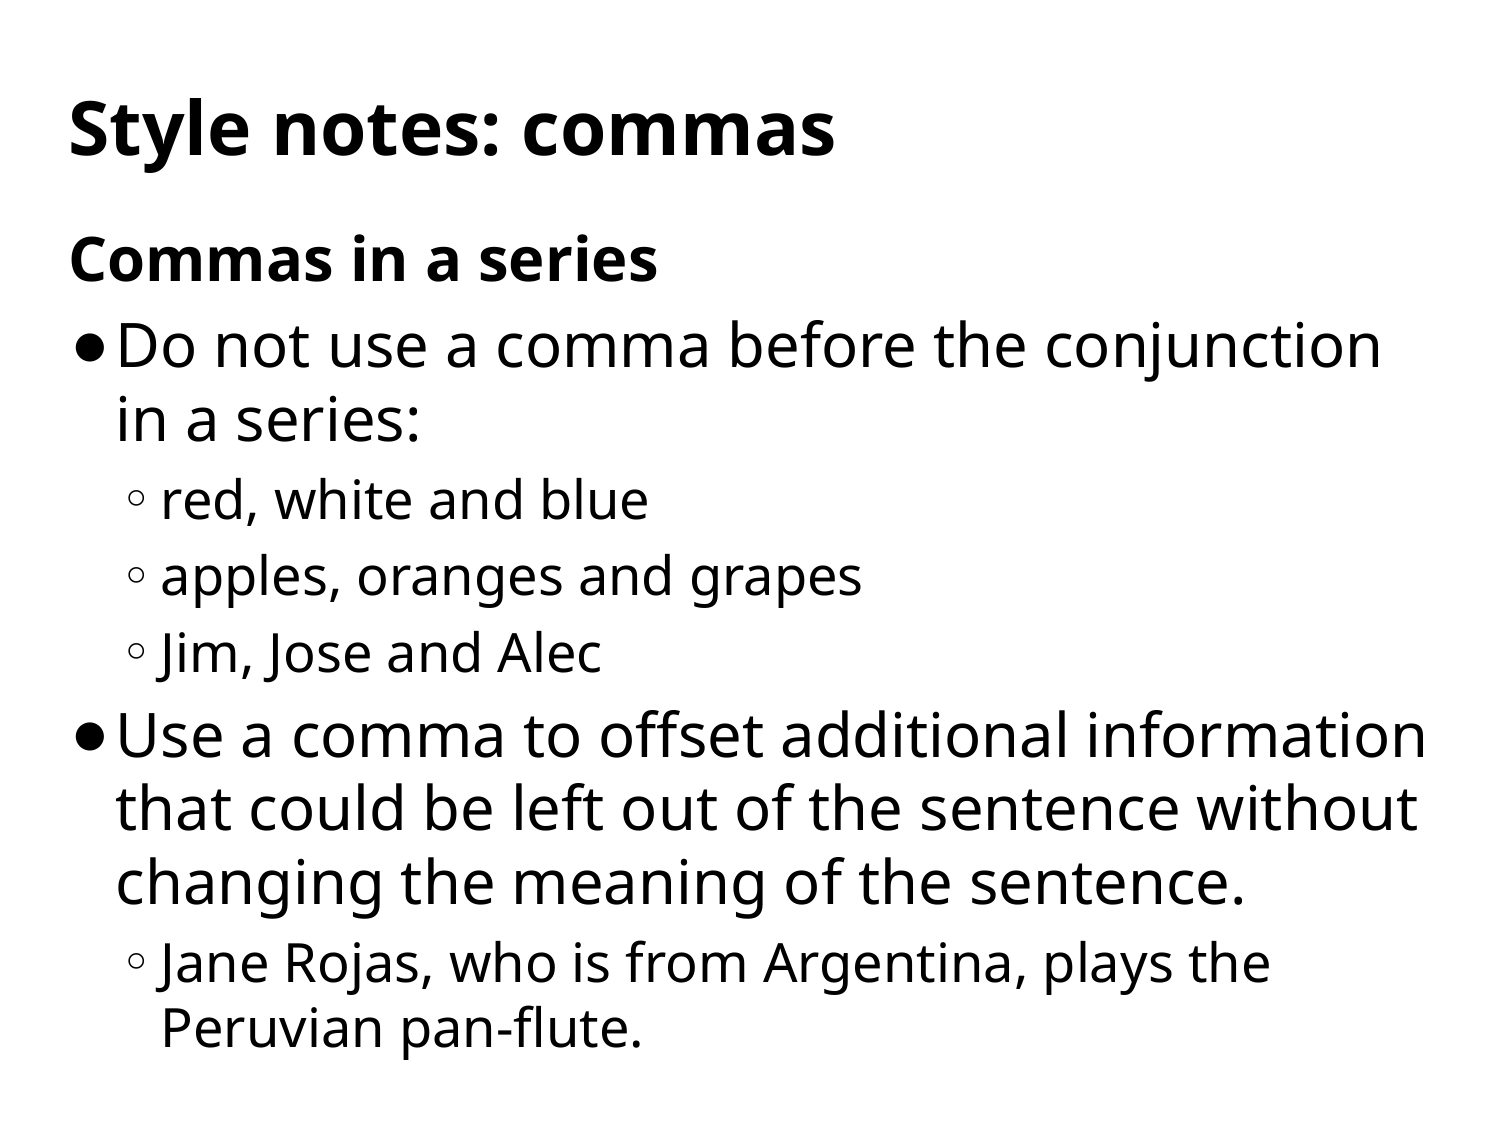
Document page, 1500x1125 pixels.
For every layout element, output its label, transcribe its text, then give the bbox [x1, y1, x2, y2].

list Commas in a series Do not use a comma before the conjunction in a series: red, white and blue apples, oranges and grapes Jim, Jose and Alec Use a comma to offset additional information that could be left out of the sentence without changing the meaning of the sentence. Jane Rojas, who is from Argentina, plays the Peruvian pan-flute. [40, 212, 1466, 1125]
title Style notes: commas [53, 50, 1284, 200]
